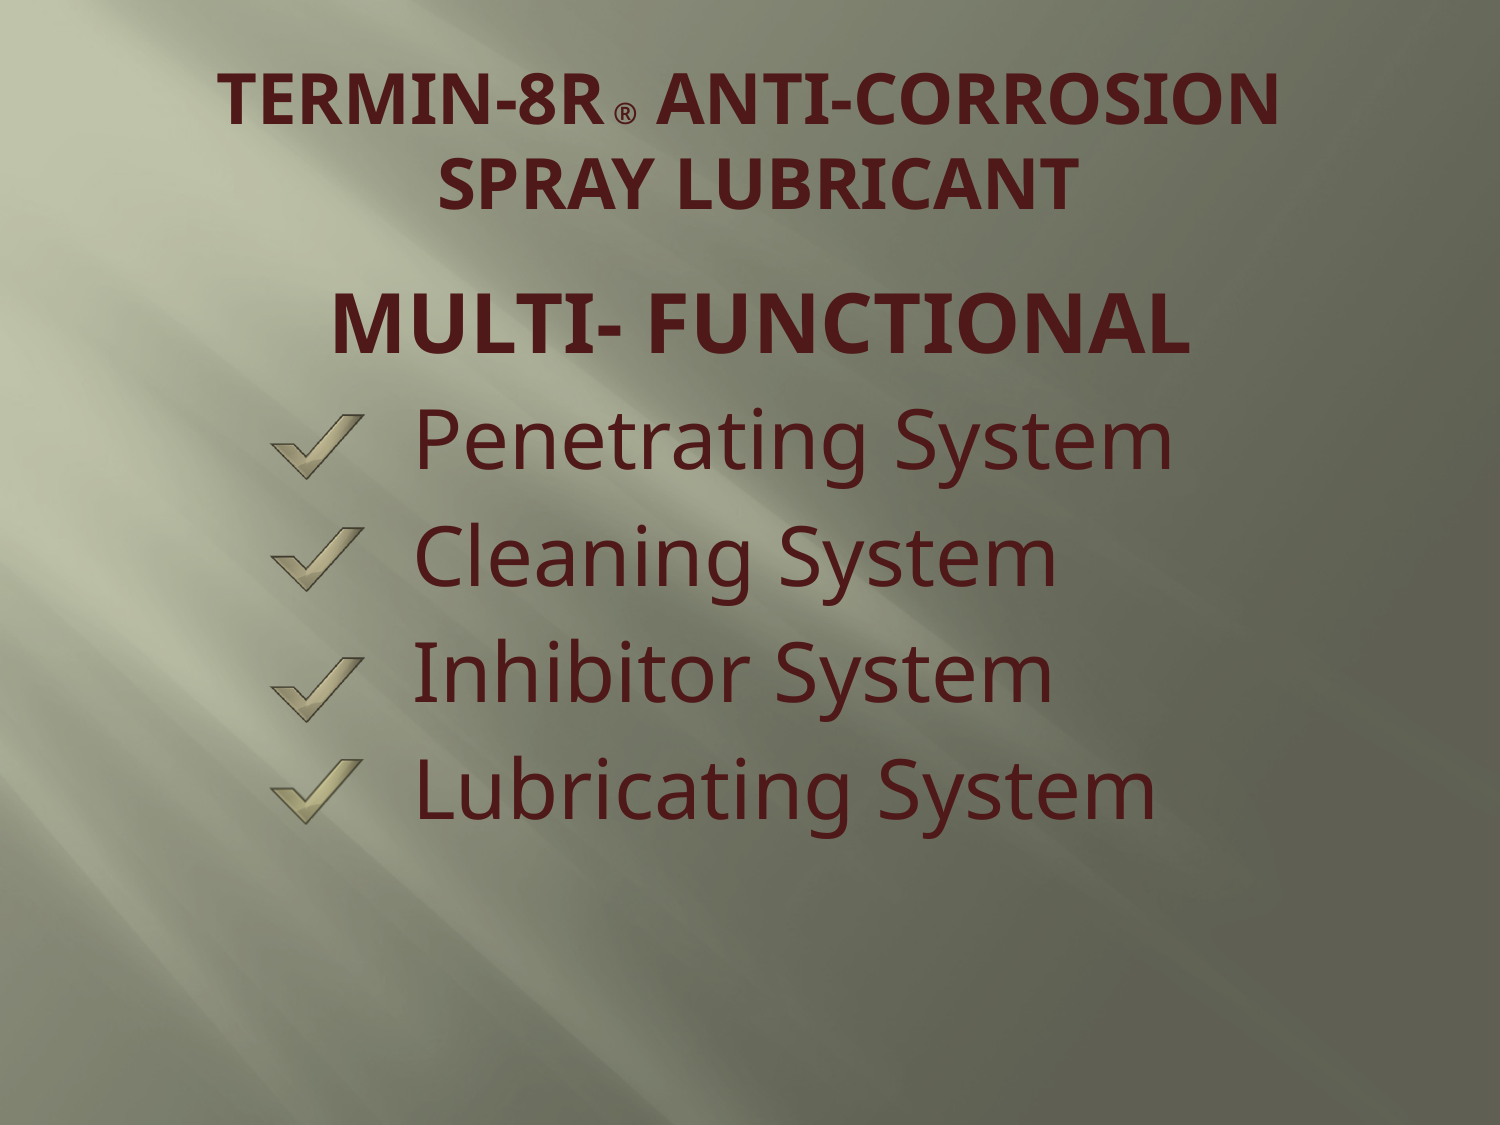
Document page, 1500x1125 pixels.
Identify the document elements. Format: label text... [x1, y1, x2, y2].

title Termin-8r ® Anti-Corrosion Spray Lubricant [75, 45, 1425, 233]
list MULTI- FUNCTIONAL Penetrating System Cleaning System Inhibitor System Lubricating System [75, 262, 1425, 1035]
picture [269, 526, 365, 593]
picture [269, 758, 364, 825]
picture [269, 414, 365, 480]
picture [269, 657, 365, 723]
